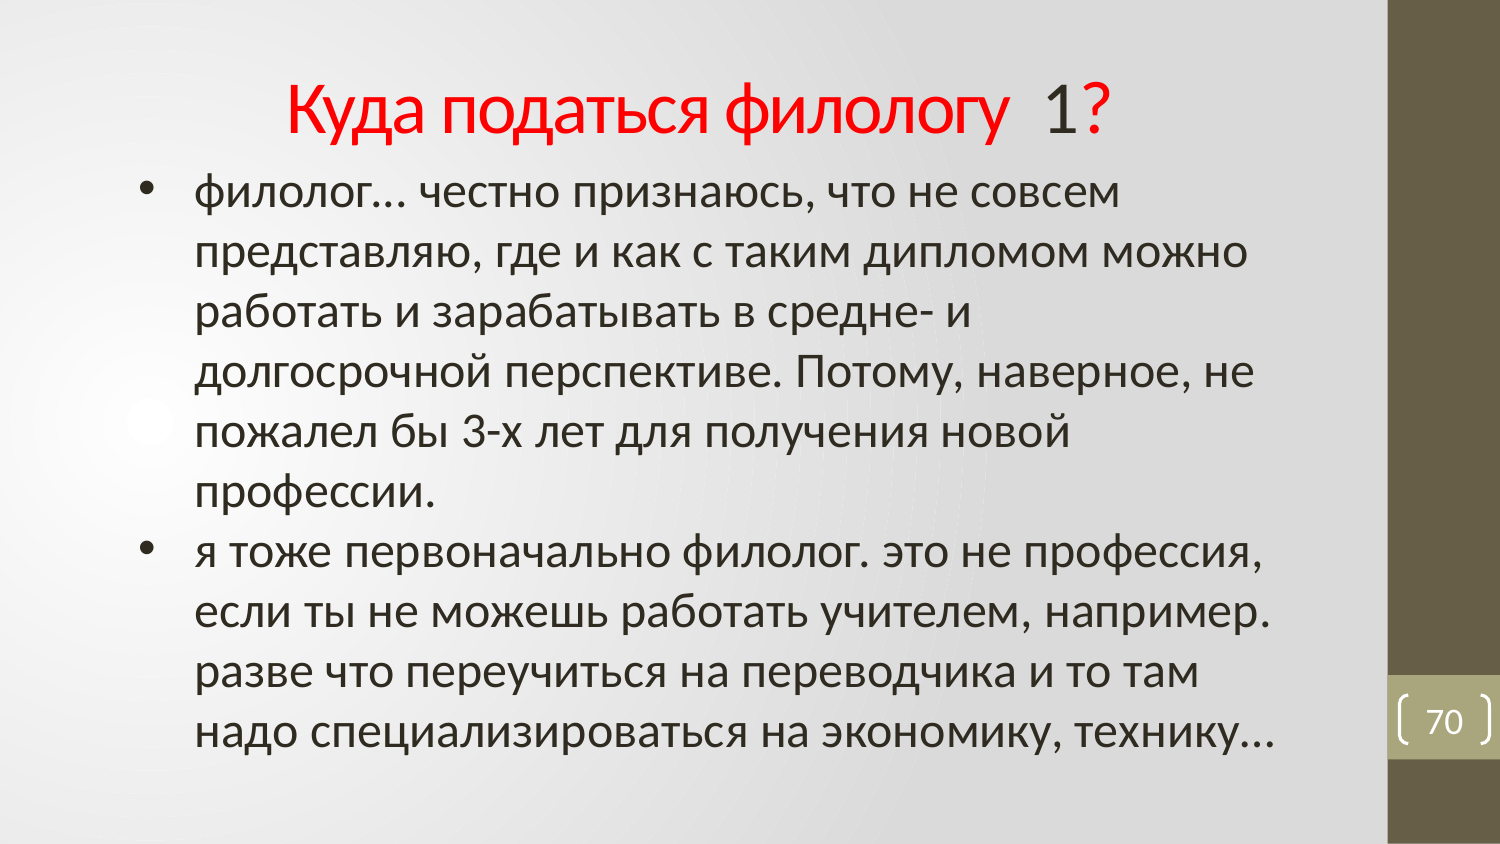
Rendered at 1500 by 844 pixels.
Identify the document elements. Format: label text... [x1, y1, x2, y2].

title Куда податься филологу 1? [75, 33, 1325, 175]
slide_number 70 [1397, 693, 1492, 746]
list [64, 185, 1325, 788]
text_box филолог... честно признаюсь, что не совсем представляю, где и как с таким дипломом можно работать и зарабатывать в средне- и долгосрочной перспективе. Потому, наверное, не пожалел бы 3-х лет для получения новой профессии. я тоже первоначально филолог. это не профессия, если ты не можешь работать учителем, например. разве что переучиться на переводчика и то там надо специализироваться на экономику, технику… [123, 150, 1293, 765]
